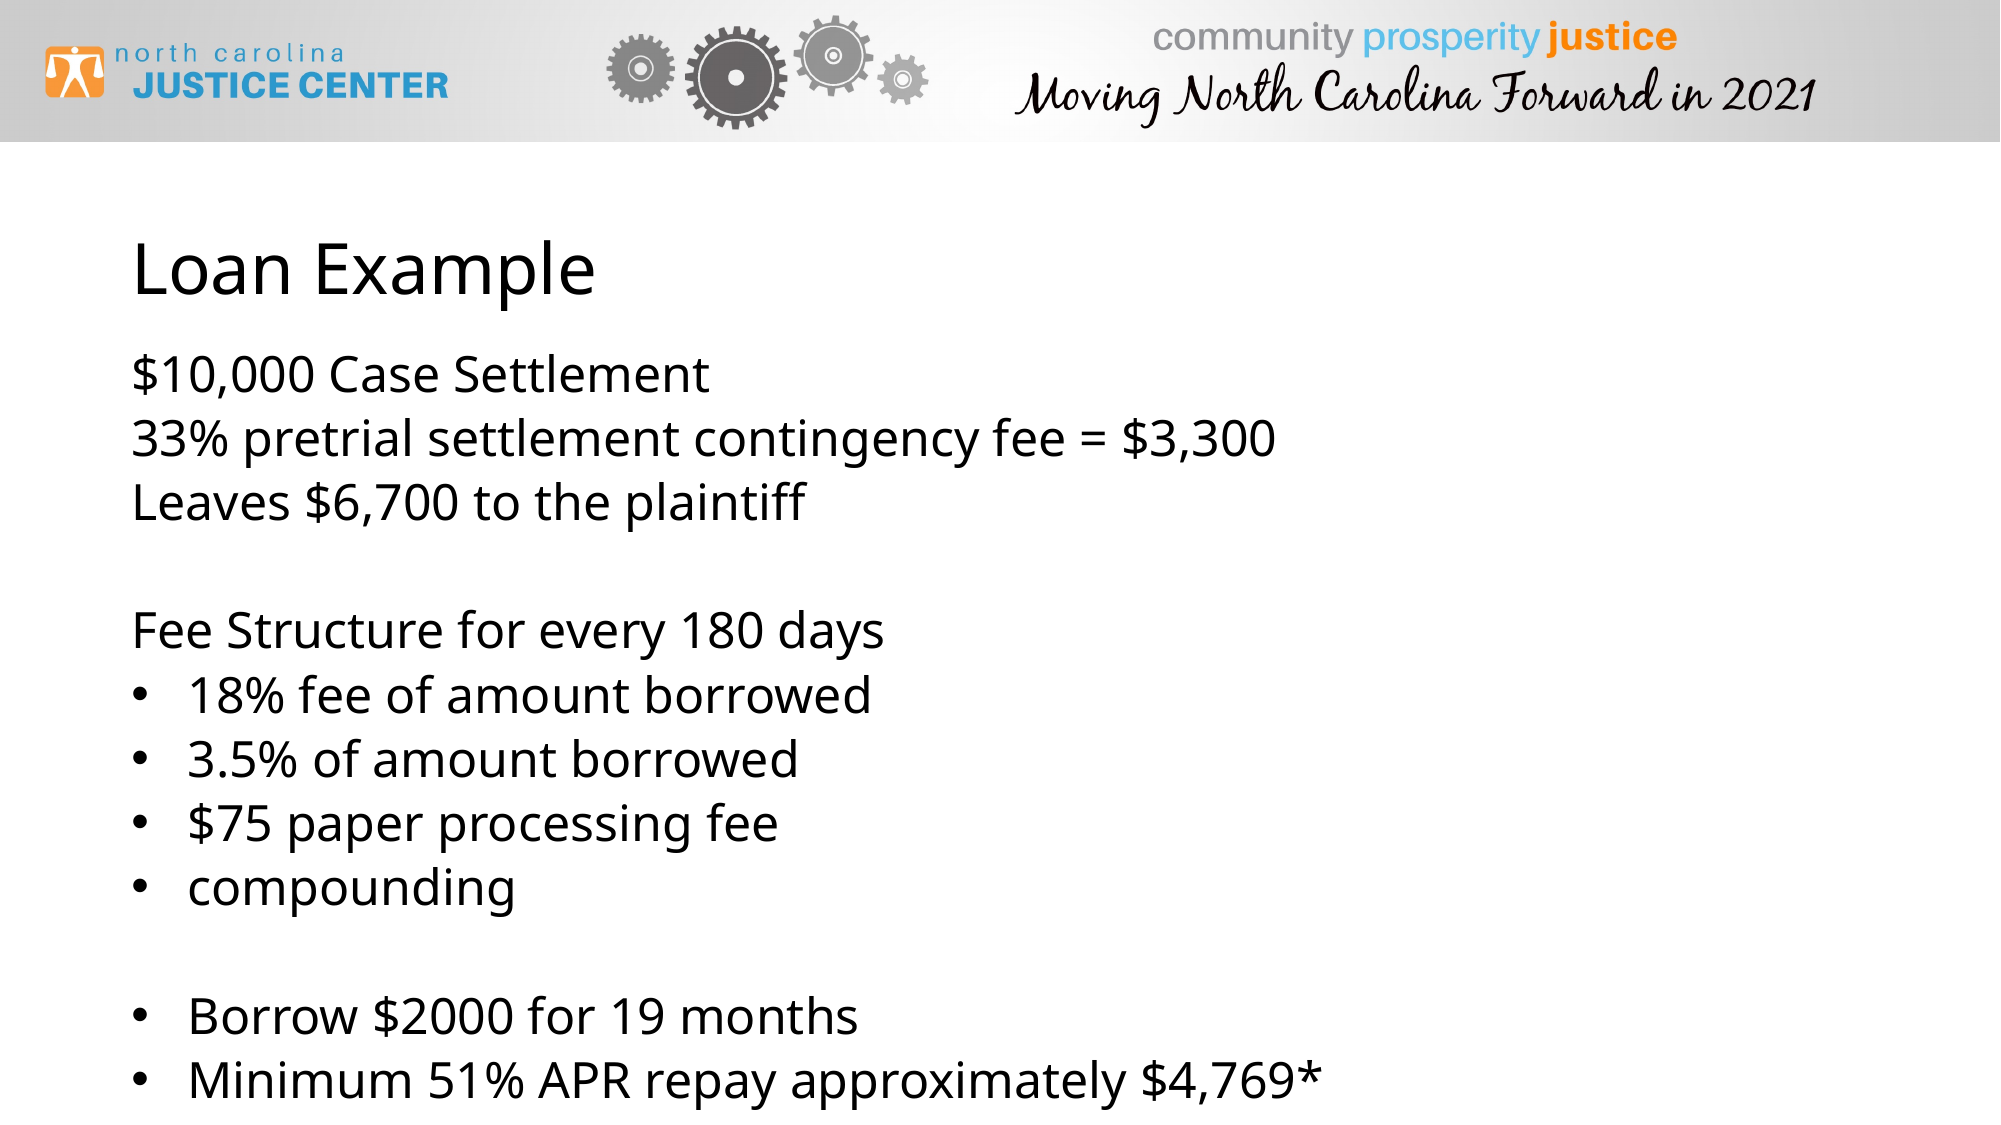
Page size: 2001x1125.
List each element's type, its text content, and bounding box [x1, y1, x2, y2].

text_box $10,000 Case Settlement 33% pretrial settlement contingency fee = $3,300 Leaves $6,700 to the plaintiff Fee Structure for every 180 days 18% fee of amount borrowed 3.5% of amount borrowed $75 paper processing fee compounding Borrow $2000 for 19 months Minimum 51% APR repay approximately $4,769* [131, 342, 1868, 1125]
picture [0, 0, 2000, 142]
text_box Loan Example [131, 224, 1854, 310]
